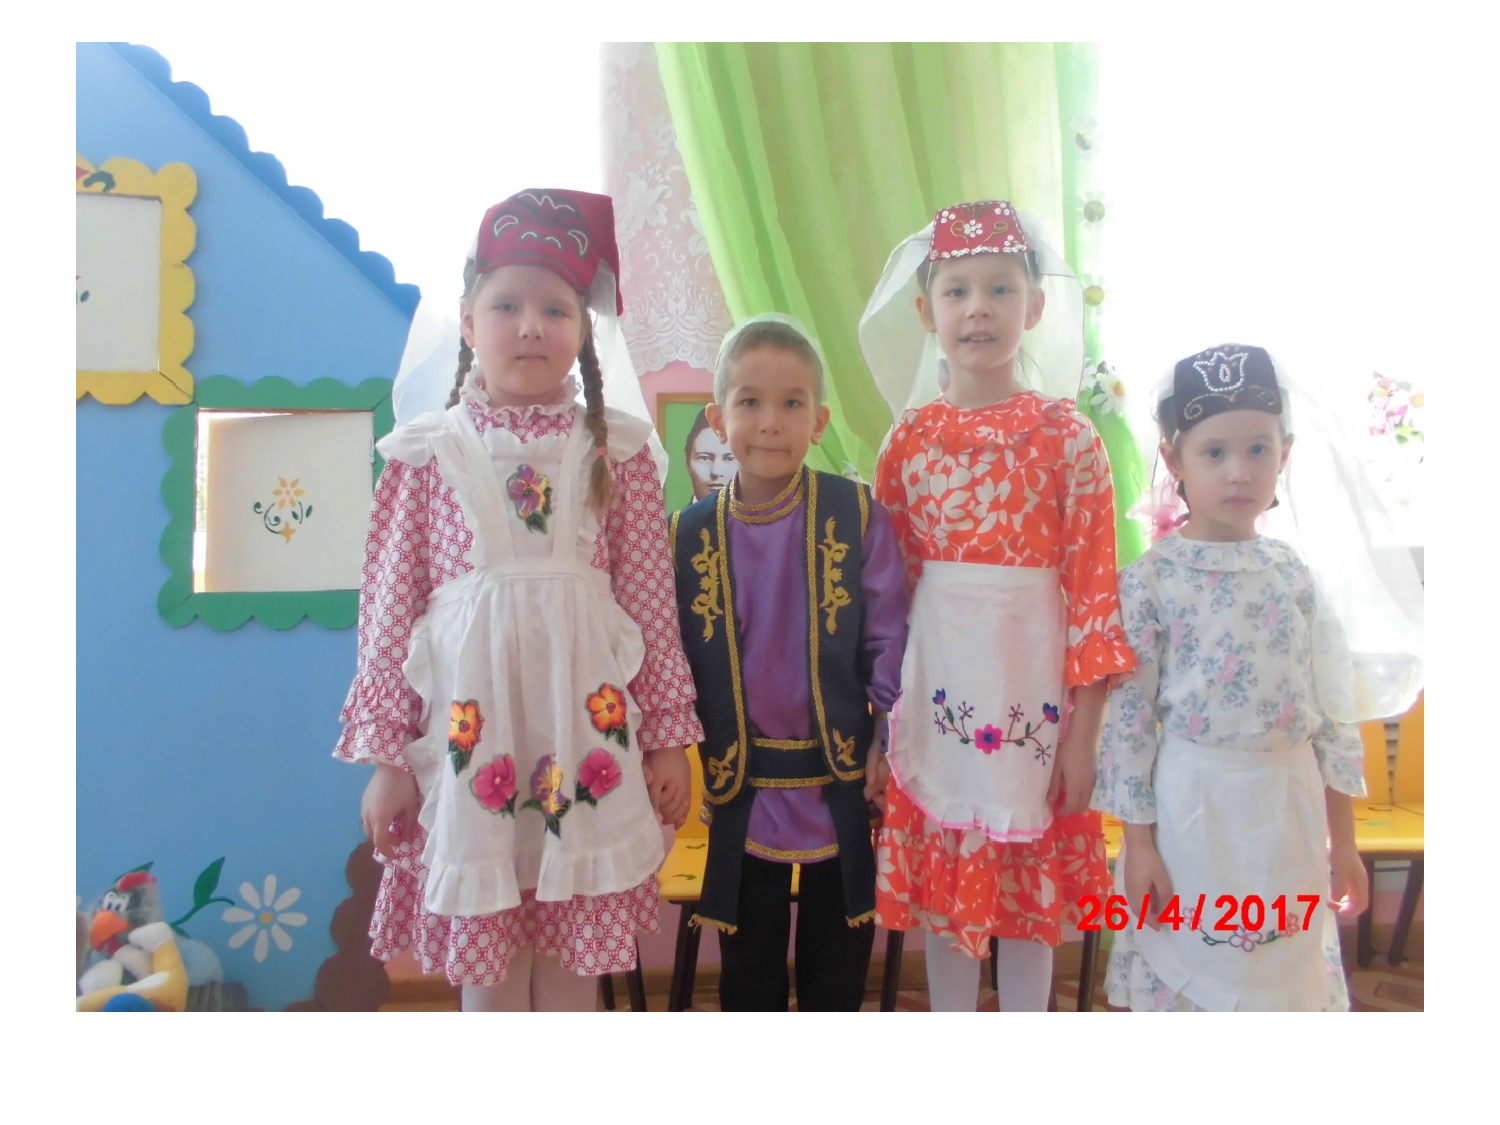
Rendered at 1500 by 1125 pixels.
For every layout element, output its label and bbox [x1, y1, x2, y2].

picture [76, 42, 1424, 1012]
